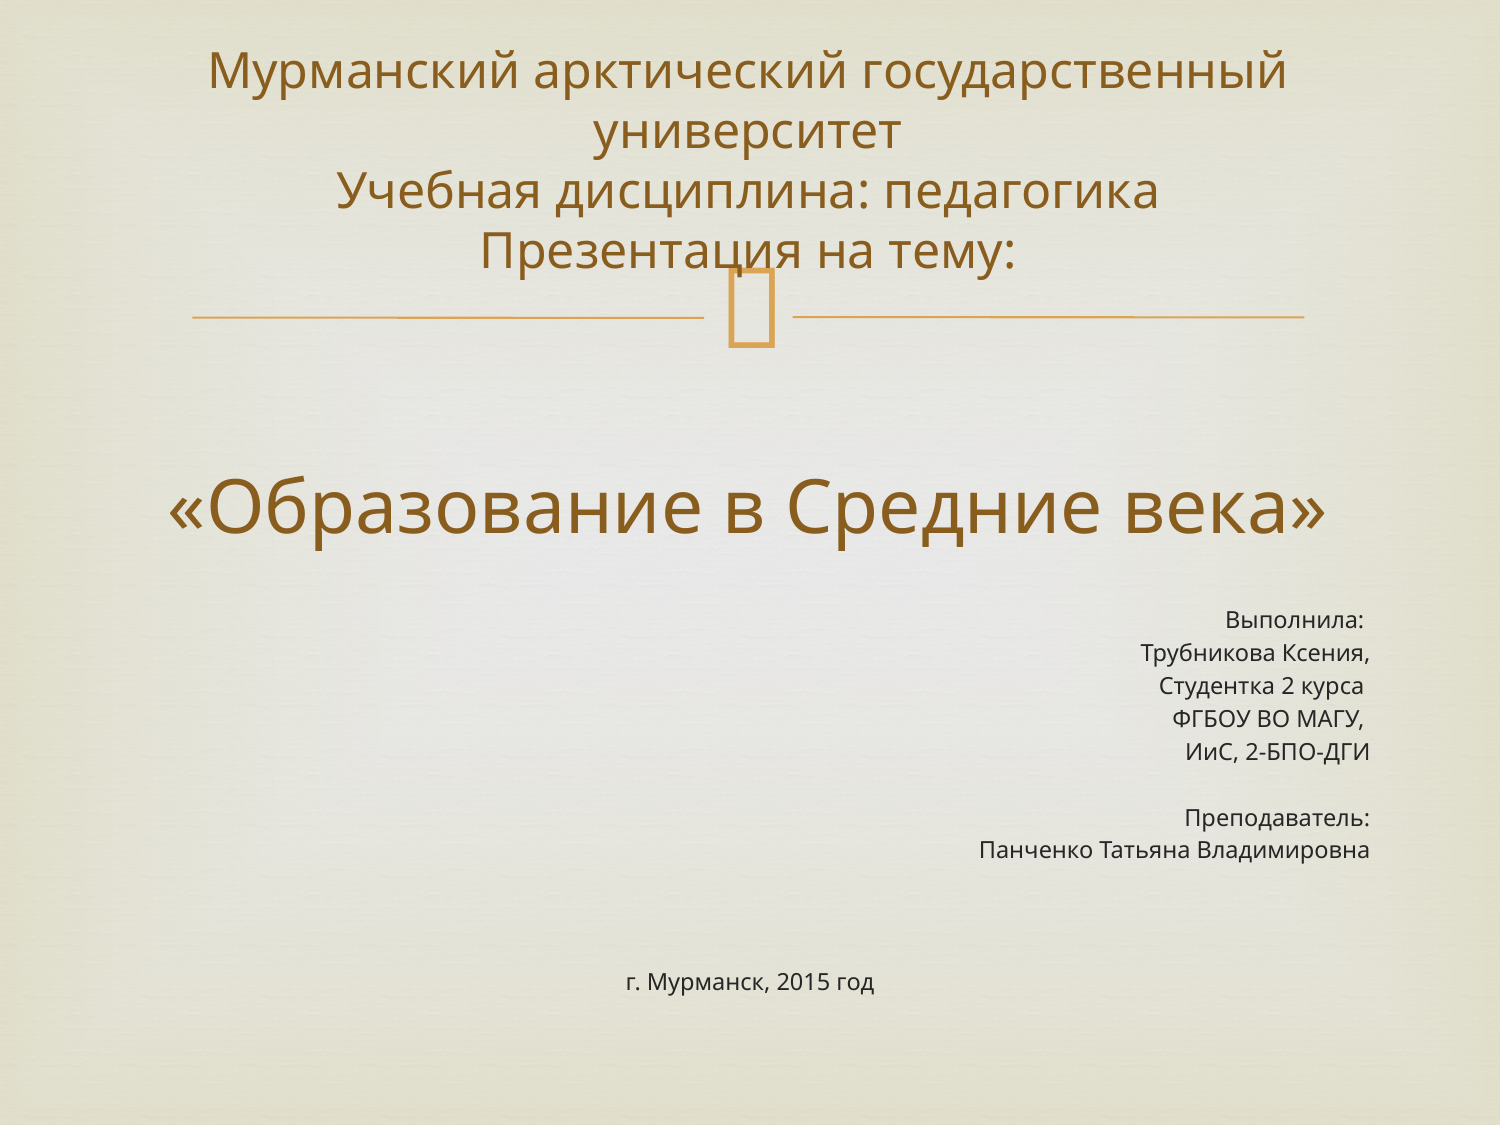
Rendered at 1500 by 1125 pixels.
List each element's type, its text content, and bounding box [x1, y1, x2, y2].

list Выполнила: Трубникова Ксения, Студентка 2 курса ФГБОУ ВО МАГУ, ИиС, 2-БПО-ДГИ Преподаватель: Панченко Татьяна Владимировна г. Мурманск, 2015 год [114, 597, 1386, 1005]
title Мурманский арктический государственный университет Учебная дисциплина: педагогика Презентация на тему: «Образование в Средние века» [112, 0, 1385, 587]
